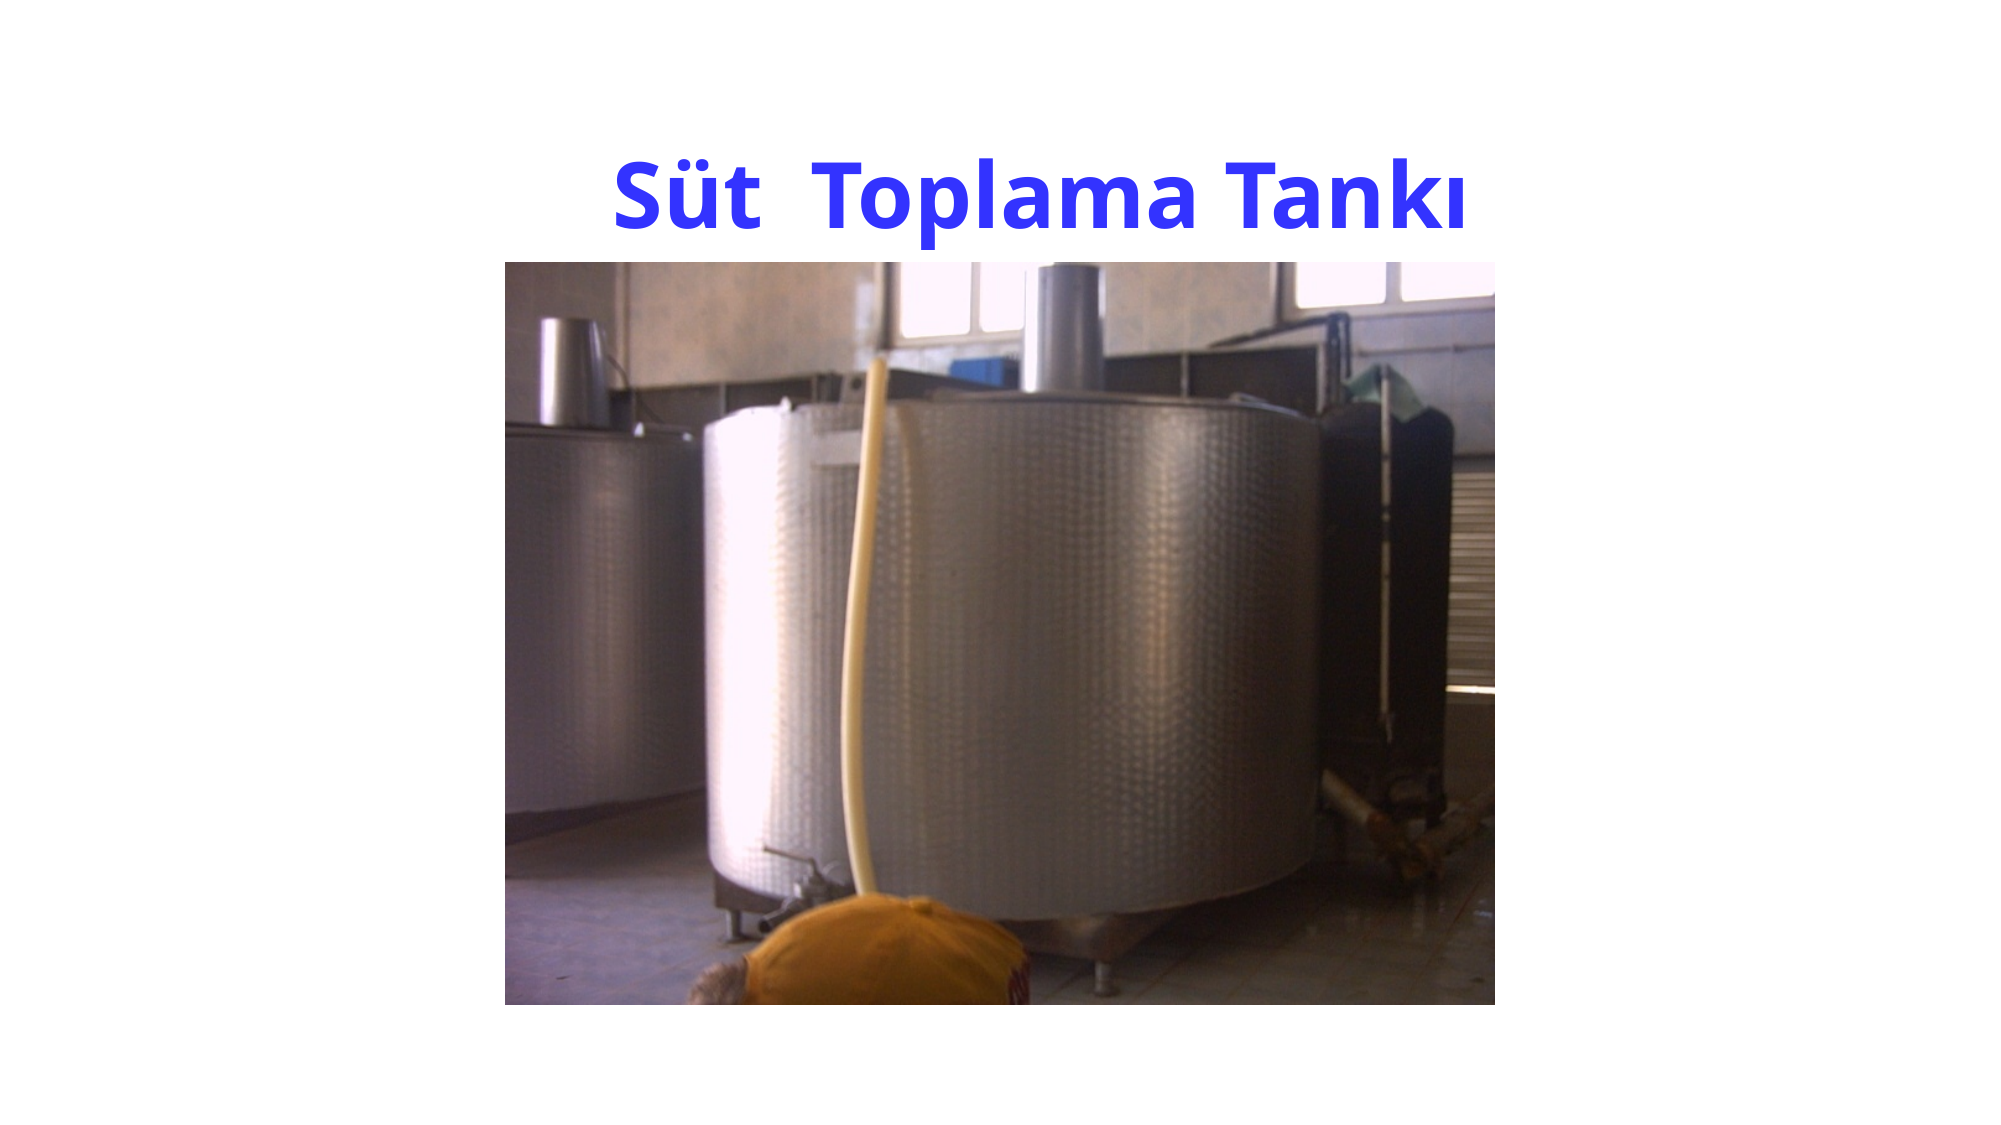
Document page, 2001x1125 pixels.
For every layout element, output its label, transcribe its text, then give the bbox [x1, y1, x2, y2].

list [505, 262, 1495, 1005]
title Süt Toplama Tankı [597, 89, 2000, 308]
